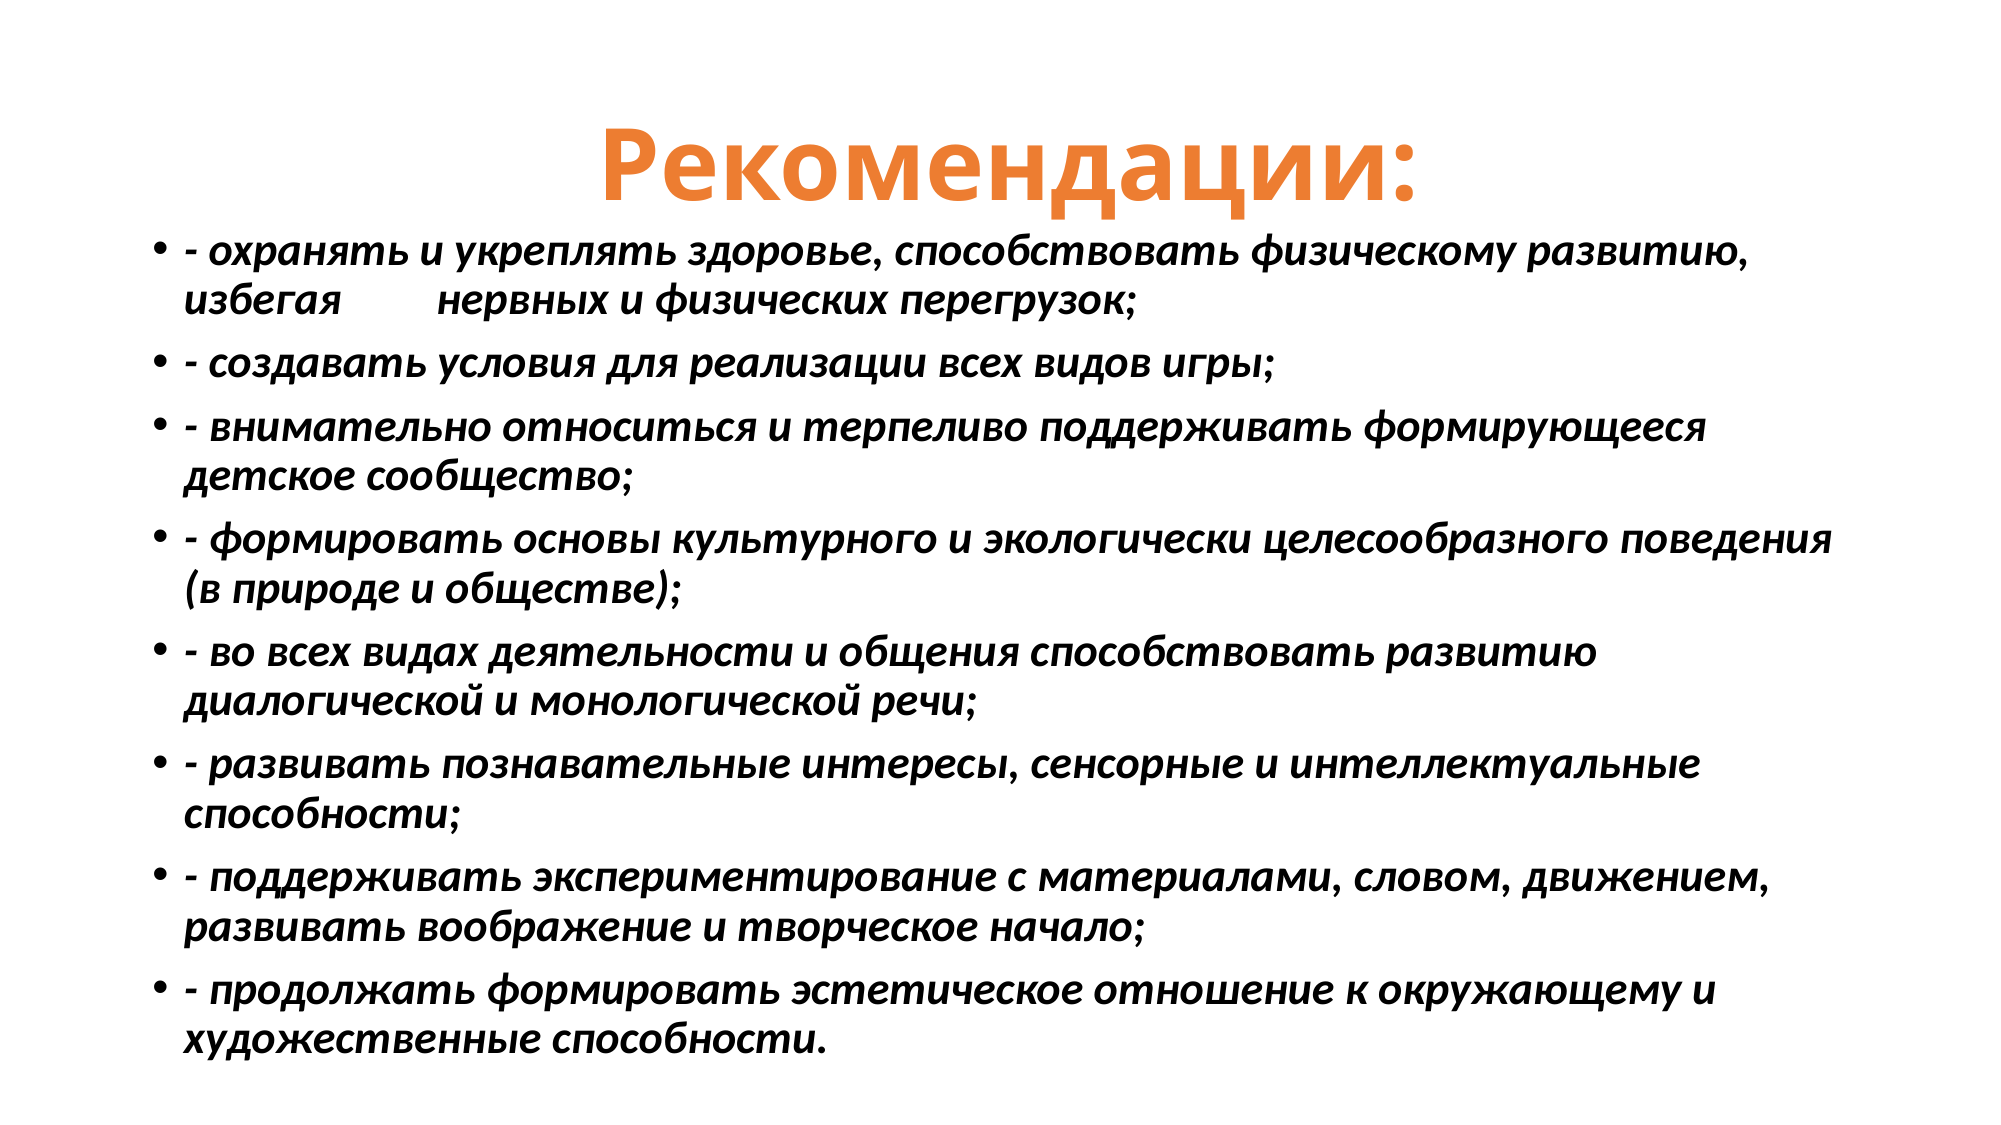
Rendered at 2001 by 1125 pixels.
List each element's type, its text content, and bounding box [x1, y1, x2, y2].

list - охранять и укреплять здоровье, способствовать физическому развитию, избегая нервных и физических перегрузок; - создавать условия для реализации всех видов игры; - внимательно относиться и терпеливо поддерживать формирующееся детское сообщество; - формировать основы культурного и экологически целесообразного поведения (в природе и обществе); - во всех видах деятельности и общения способствовать развитию диалогической и монологической речи; - развивать познавательные интересы, сенсорные и интеллектуальные способности; - поддерживать экспериментирование с материалами, словом, движением, развивать воображение и творческое начало; - продолжать формировать эстетическое отношение к окружающему и художественные способности. [137, 218, 1863, 1081]
title Рекомендации: [137, 59, 1863, 218]
